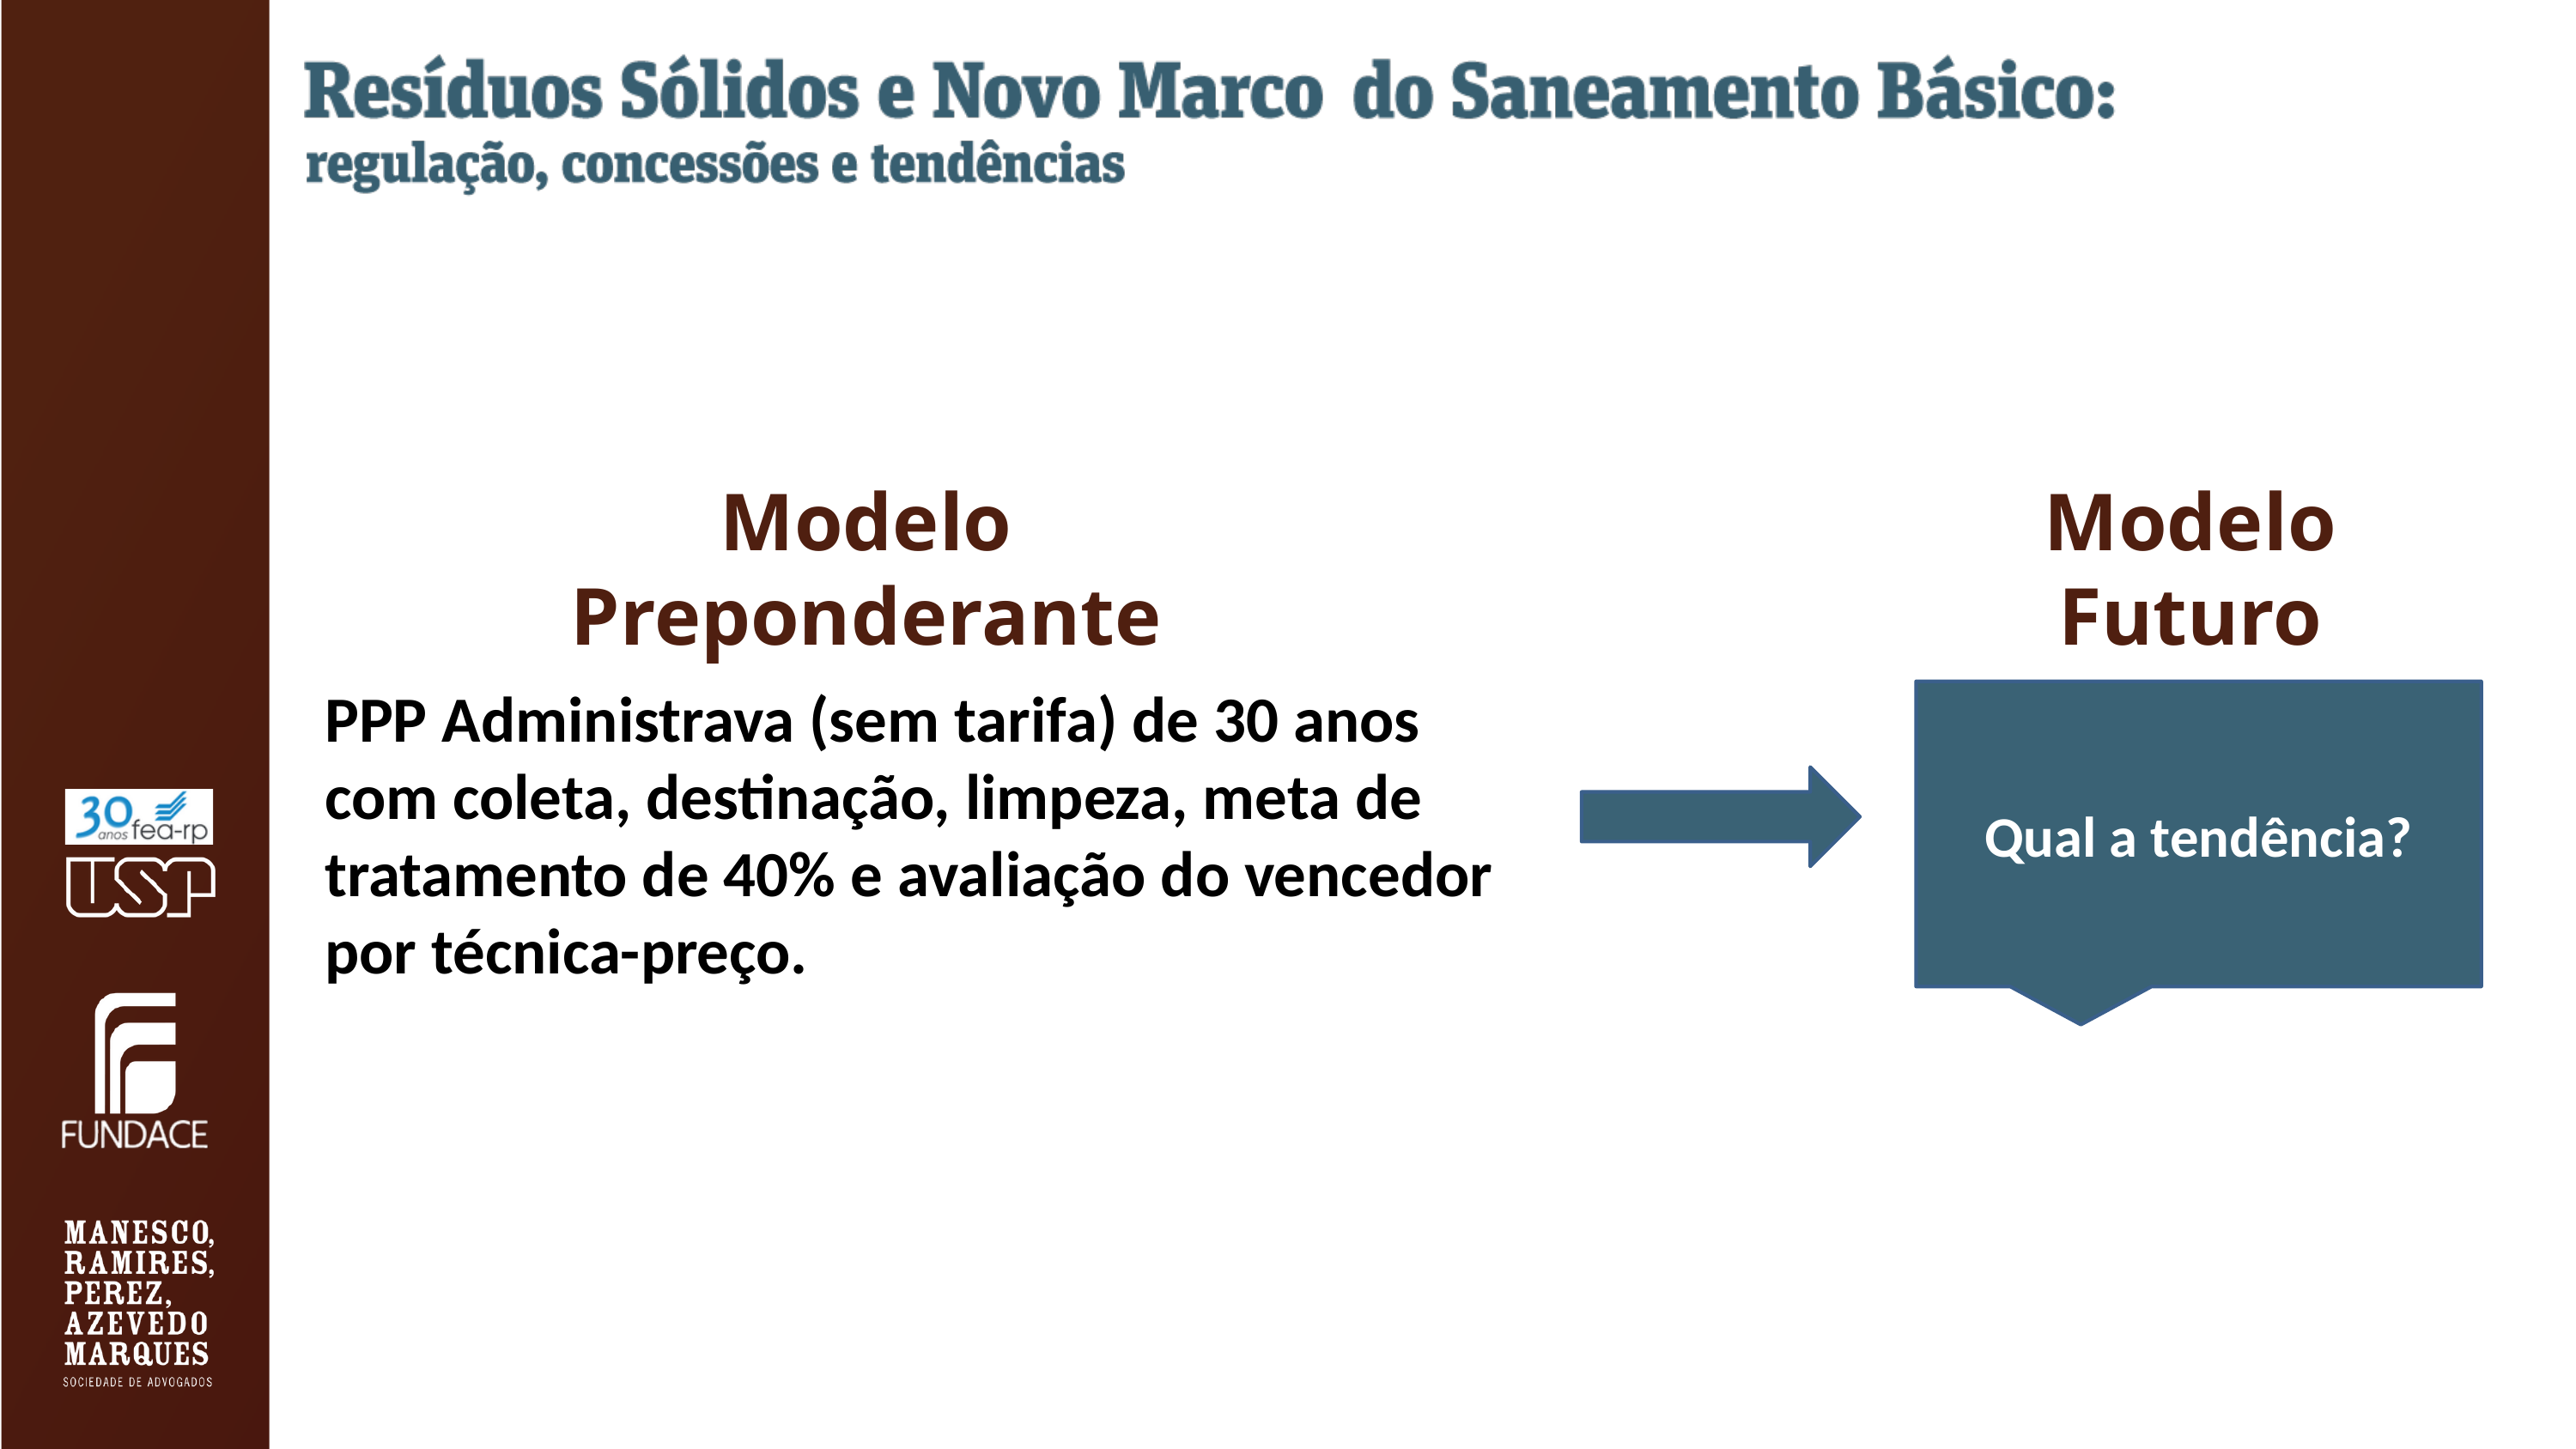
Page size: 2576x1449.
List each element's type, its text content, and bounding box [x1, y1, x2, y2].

picture [302, 45, 2426, 206]
text_box [1579, 765, 1862, 869]
text_box Modelo Futuro [1899, 464, 2482, 667]
text_box PPP Administrava (sem tarifa) de 30 anos com coleta, destinação, limpeza, meta de tratamento de 40% e avaliação do vencedor por técnica-preço. [312, 670, 1523, 993]
text_box Modelo Preponderante [418, 464, 1315, 667]
picture [0, 0, 270, 1449]
text_box Qual a tendência? [1914, 679, 2483, 1027]
